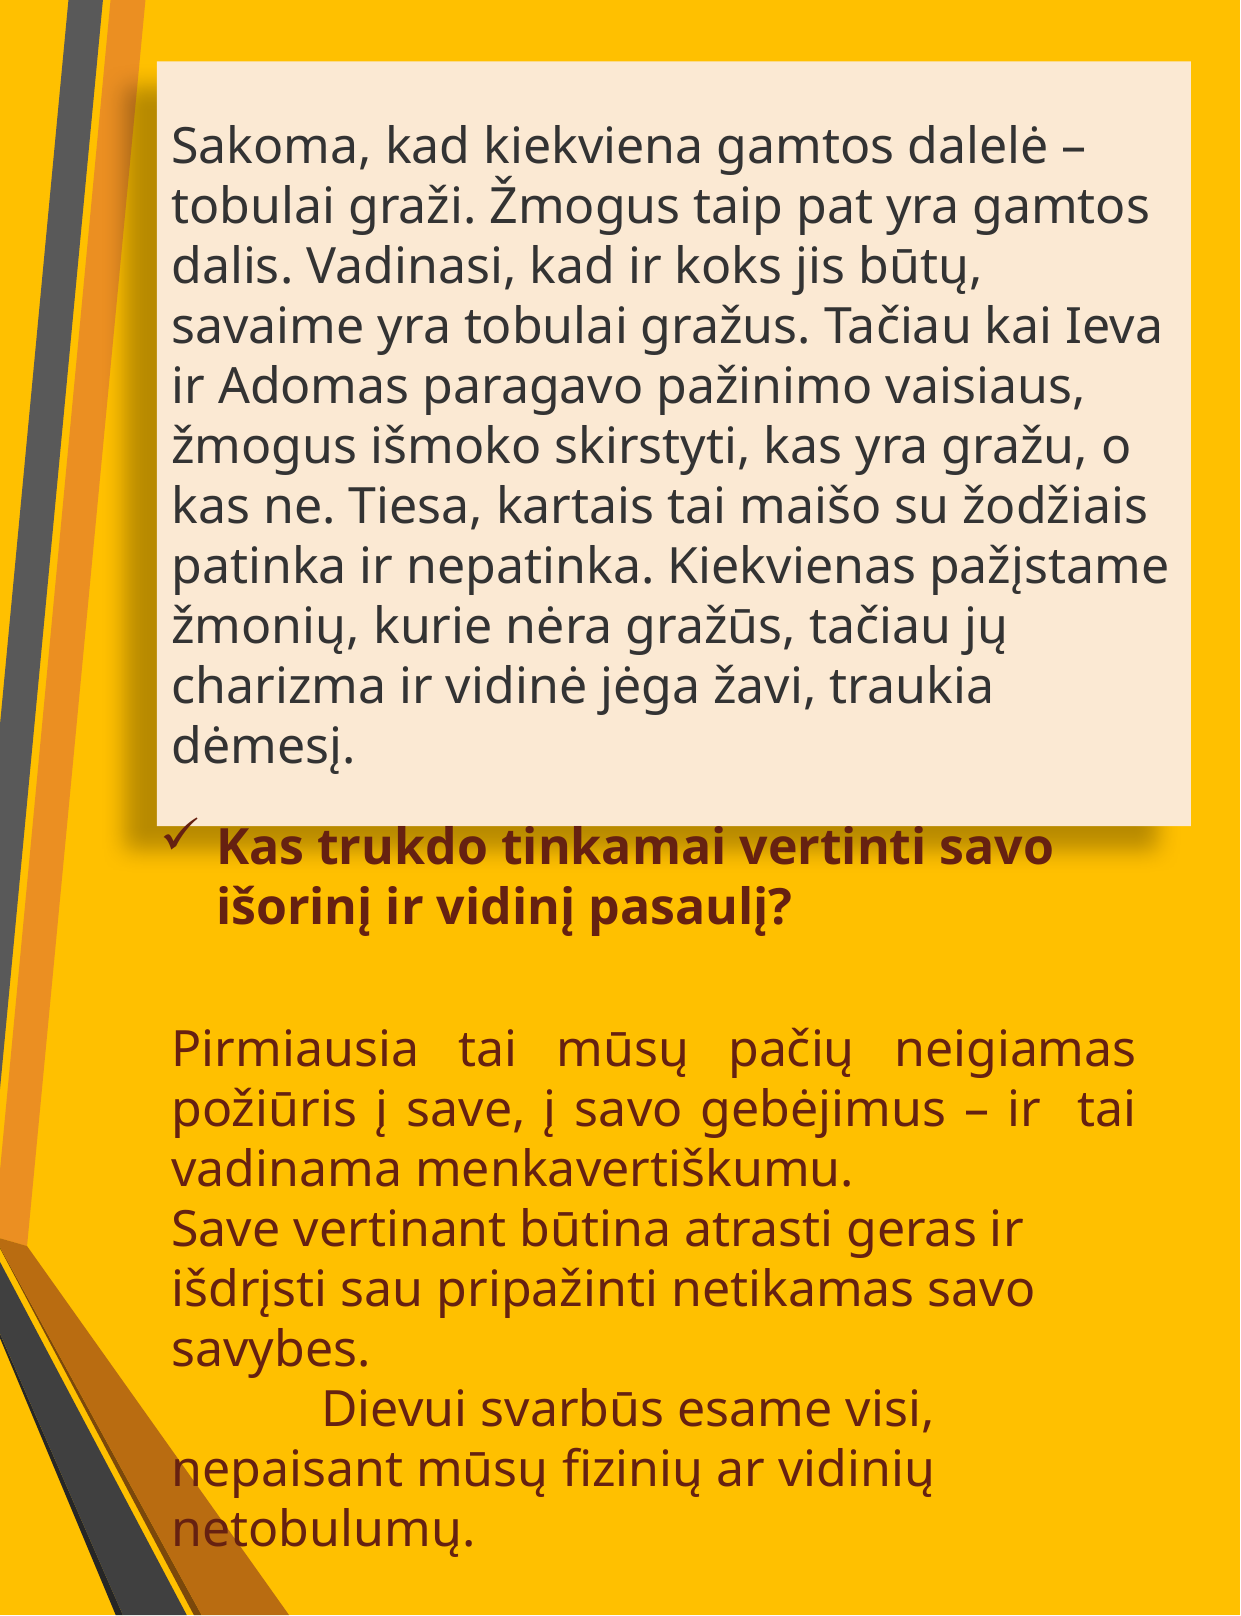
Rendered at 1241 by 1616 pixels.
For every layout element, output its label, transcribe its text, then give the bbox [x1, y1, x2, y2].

text_box Kas trukdo tinkamai vertinti savo išorinį ir vidinį pasaulį? [145, 807, 1203, 943]
text_box Pirmiausia tai mūsų pačių neigiamas požiūris į save, į savo gebėjimus – ir tai vadinama menkavertiškumu. Save vertinant būtina atrasti geras ir išdrįsti sau pripažinti netikamas savo savybes. Dievui svarbūs esame visi, nepaisant mūsų fizinių ar vidinių netobulumų. [156, 1009, 1153, 1609]
text_box Sakoma, kad kiekviena gamtos dalelė – tobulai graži. Žmogus taip pat yra gamtos dalis. Vadinasi, kad ir koks jis būtų, savaime yra tobulai gražus. Tačiau kai Ieva ir Adomas paragavo pažinimo vaisiaus, žmogus išmoko skirstyti, kas yra gražu, o kas ne. Tiesa, kartais tai maišo su žodžiais patinka ir nepatinka. Kiekvienas pažįstame žmonių, kurie nėra gražūs, tačiau jų charizma ir vidinė jėga žavi, traukia dėmesį. [156, 61, 1191, 807]
